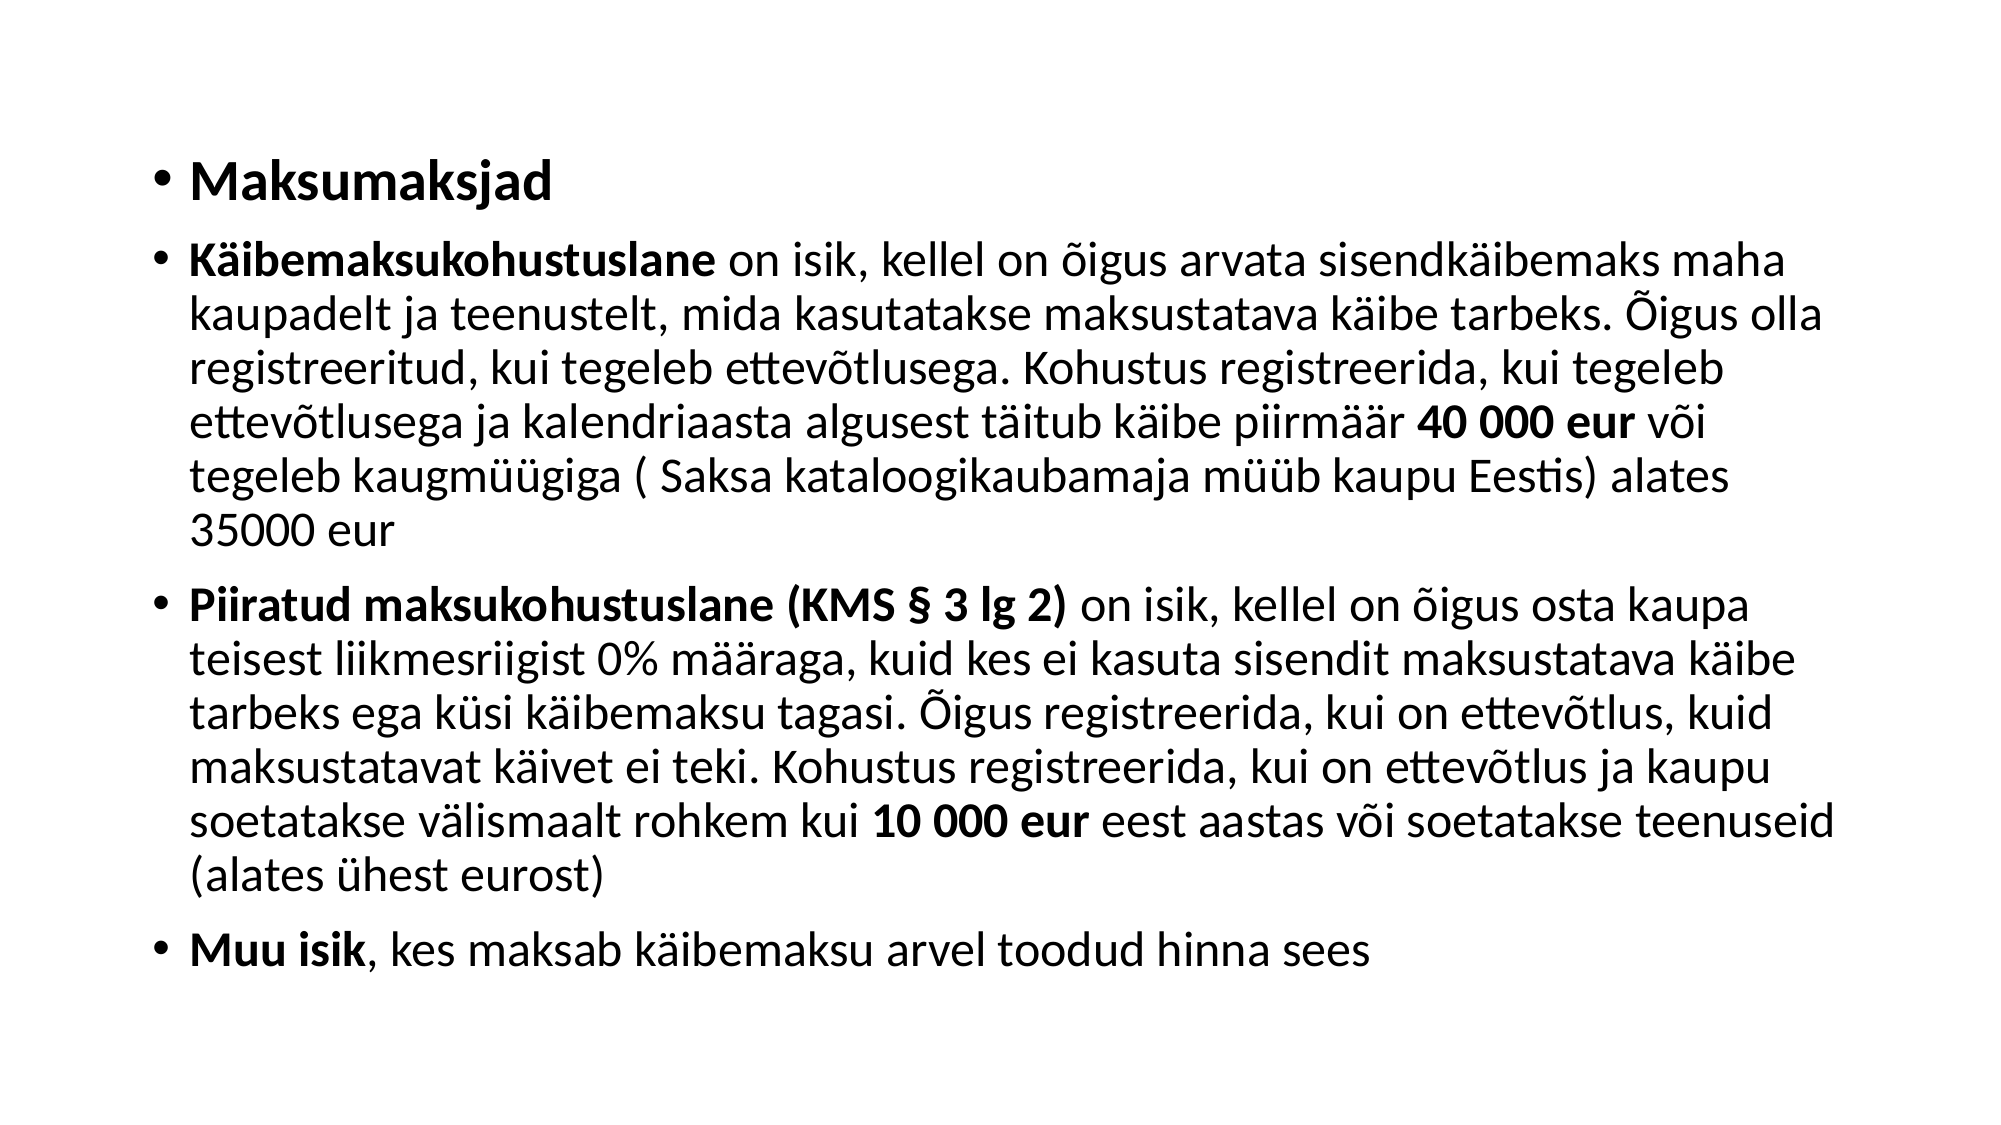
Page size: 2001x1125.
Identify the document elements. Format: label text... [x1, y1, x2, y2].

list Maksumaksjad Käibemaksukohustuslane on isik, kellel on õigus arvata sisendkäibemaks maha kaupadelt ja teenustelt, mida kasutatakse maksustatava käibe tarbeks. Õigus olla registreeritud, kui tegeleb ettevõtlusega. Kohustus registreerida, kui tegeleb ettevõtlusega ja kalendriaasta algusest täitub käibe piirmäär 40 000 eur või tegeleb kaugmüügiga ( Saksa kataloogikaubamaja müüb kaupu Eestis) alates 35000 eur Piiratud maksukohustuslane (KMS § 3 lg 2) on isik, kellel on õigus osta kaupa teisest liikmesriigist 0% määraga, kuid kes ei kasuta sisendit maksustatava käibe tarbeks ega küsi käibemaksu tagasi. Õigus registreerida, kui on ettevõtlus, kuid maksustatavat käivet ei teki. Kohustus registreerida, kui on ettevõtlus ja kaupu soetatakse välismaalt rohkem kui 10 000 eur eest aastas või soetatakse teenuseid (alates ühest eurost) Muu isik, kes maksab käibemaksu arvel toodud hinna sees [137, 142, 1863, 1014]
